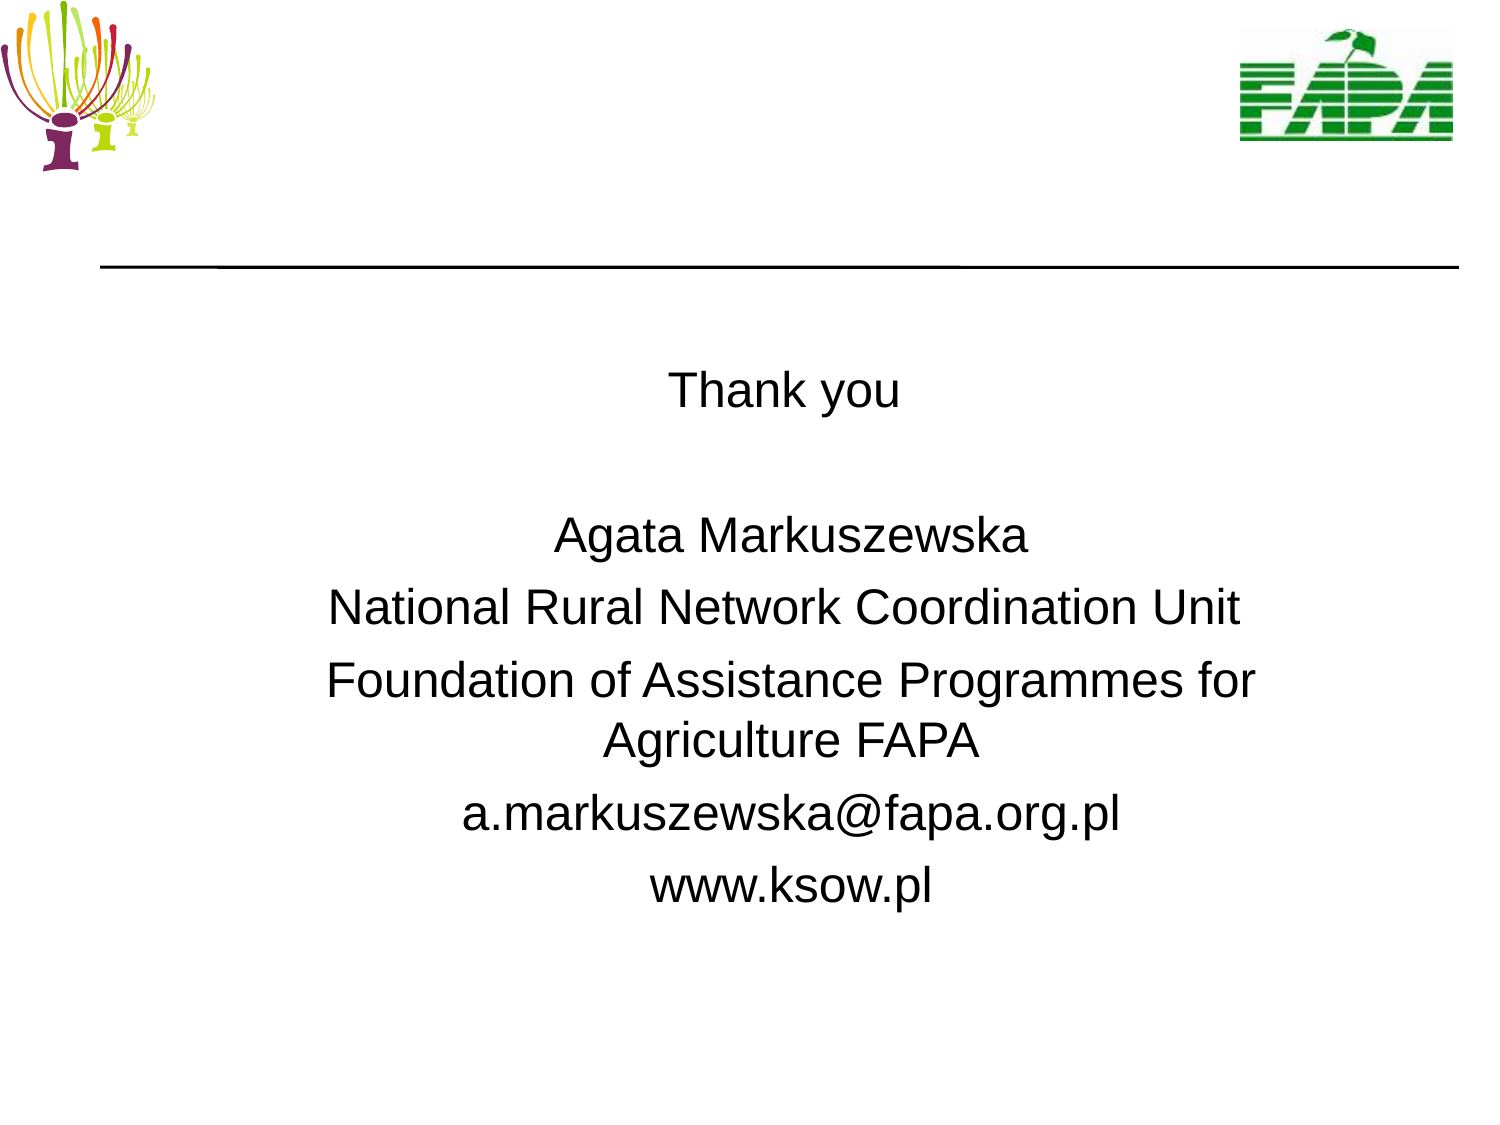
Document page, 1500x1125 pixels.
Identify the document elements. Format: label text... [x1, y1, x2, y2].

picture [1239, 29, 1453, 141]
text_box Thank you Agata Markuszewska National Rural Network Coordination Unit Foundation of Assistance Programmes for Agriculture FAPA a.markuszewska@fapa.org.pl www.ksow.pl [194, 349, 1388, 920]
text_box [261, 88, 1242, 291]
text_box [0, 0, 157, 173]
